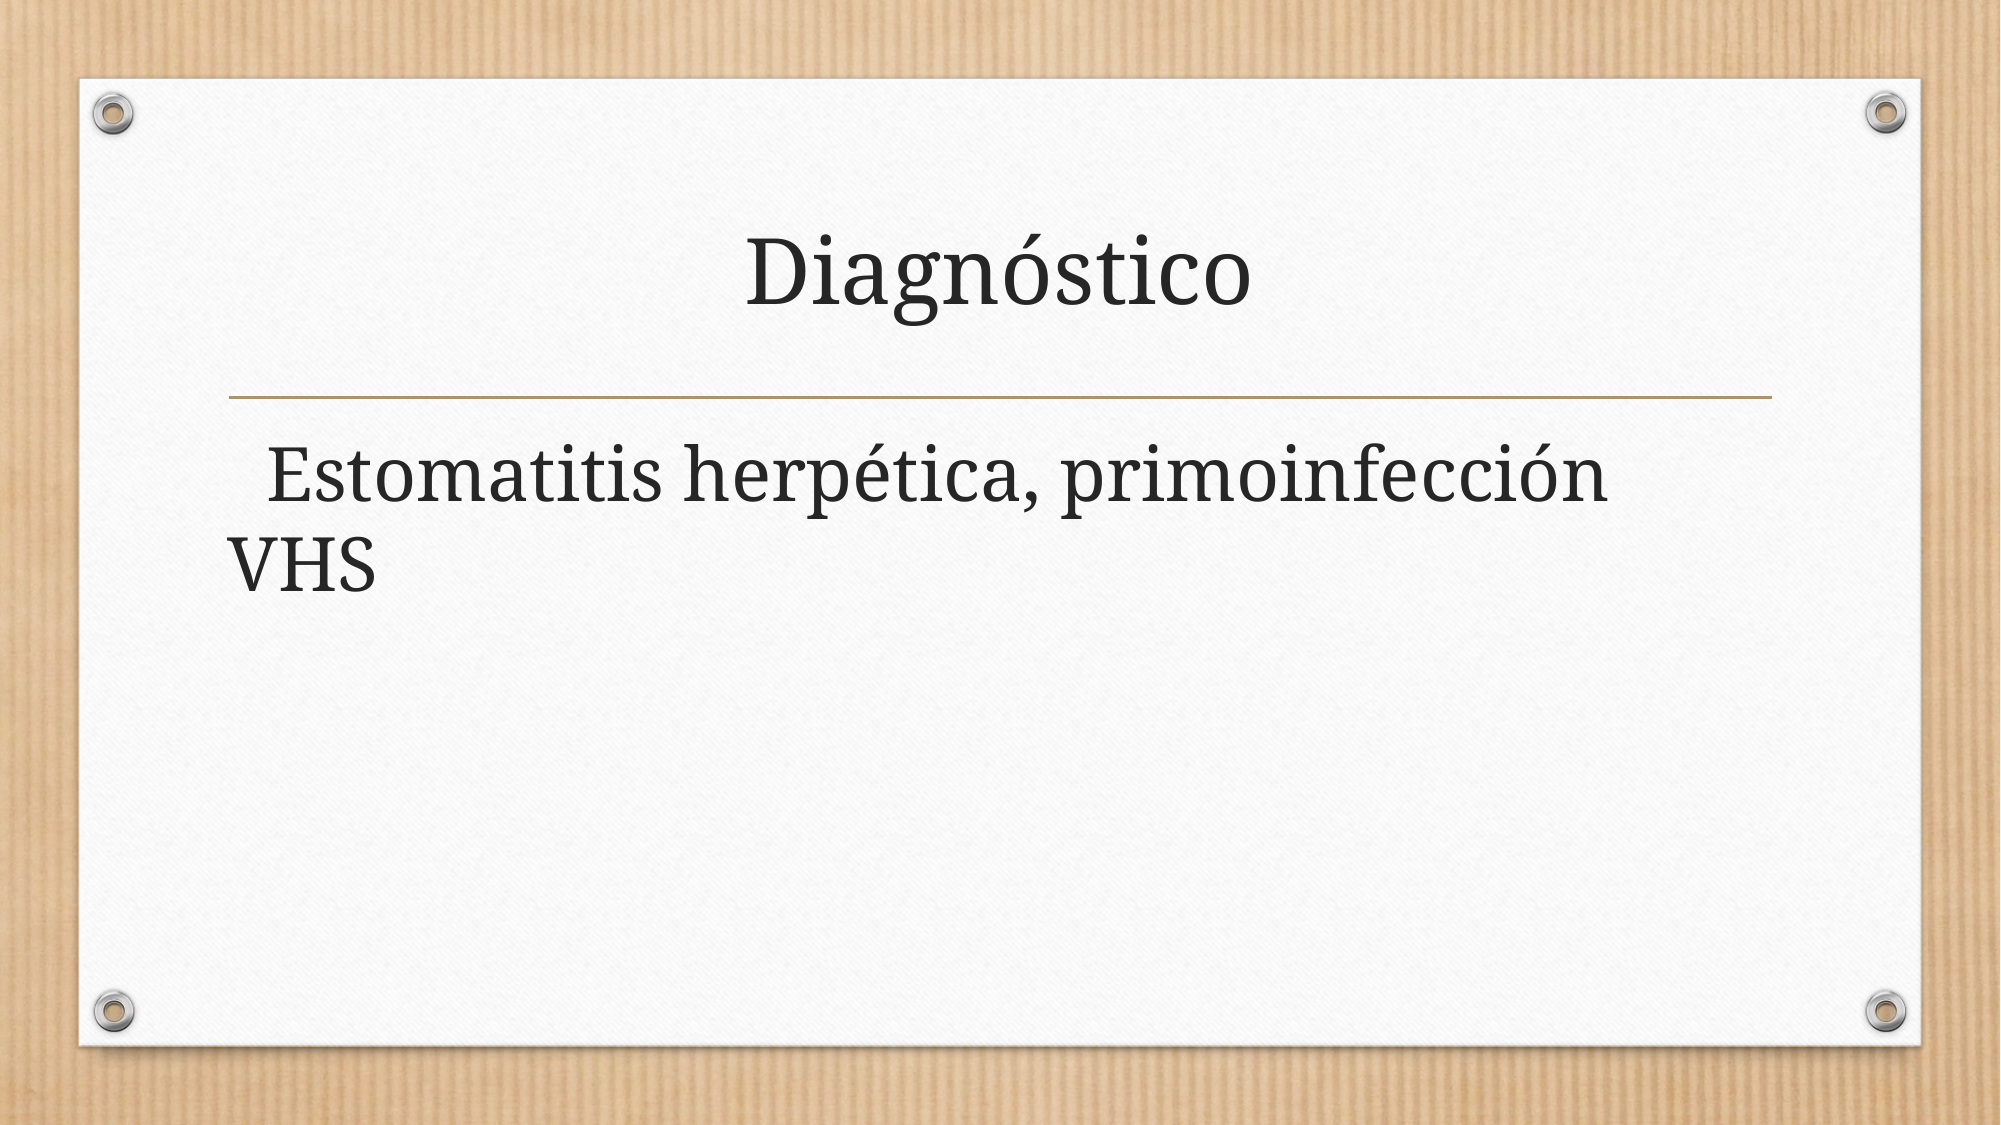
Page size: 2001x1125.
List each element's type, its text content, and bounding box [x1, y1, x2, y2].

picture [0, 0, 2001, 1125]
list Estomatitis herpética, primoinfección VHS [212, 419, 1788, 964]
title Diagnóstico [212, 161, 1788, 375]
